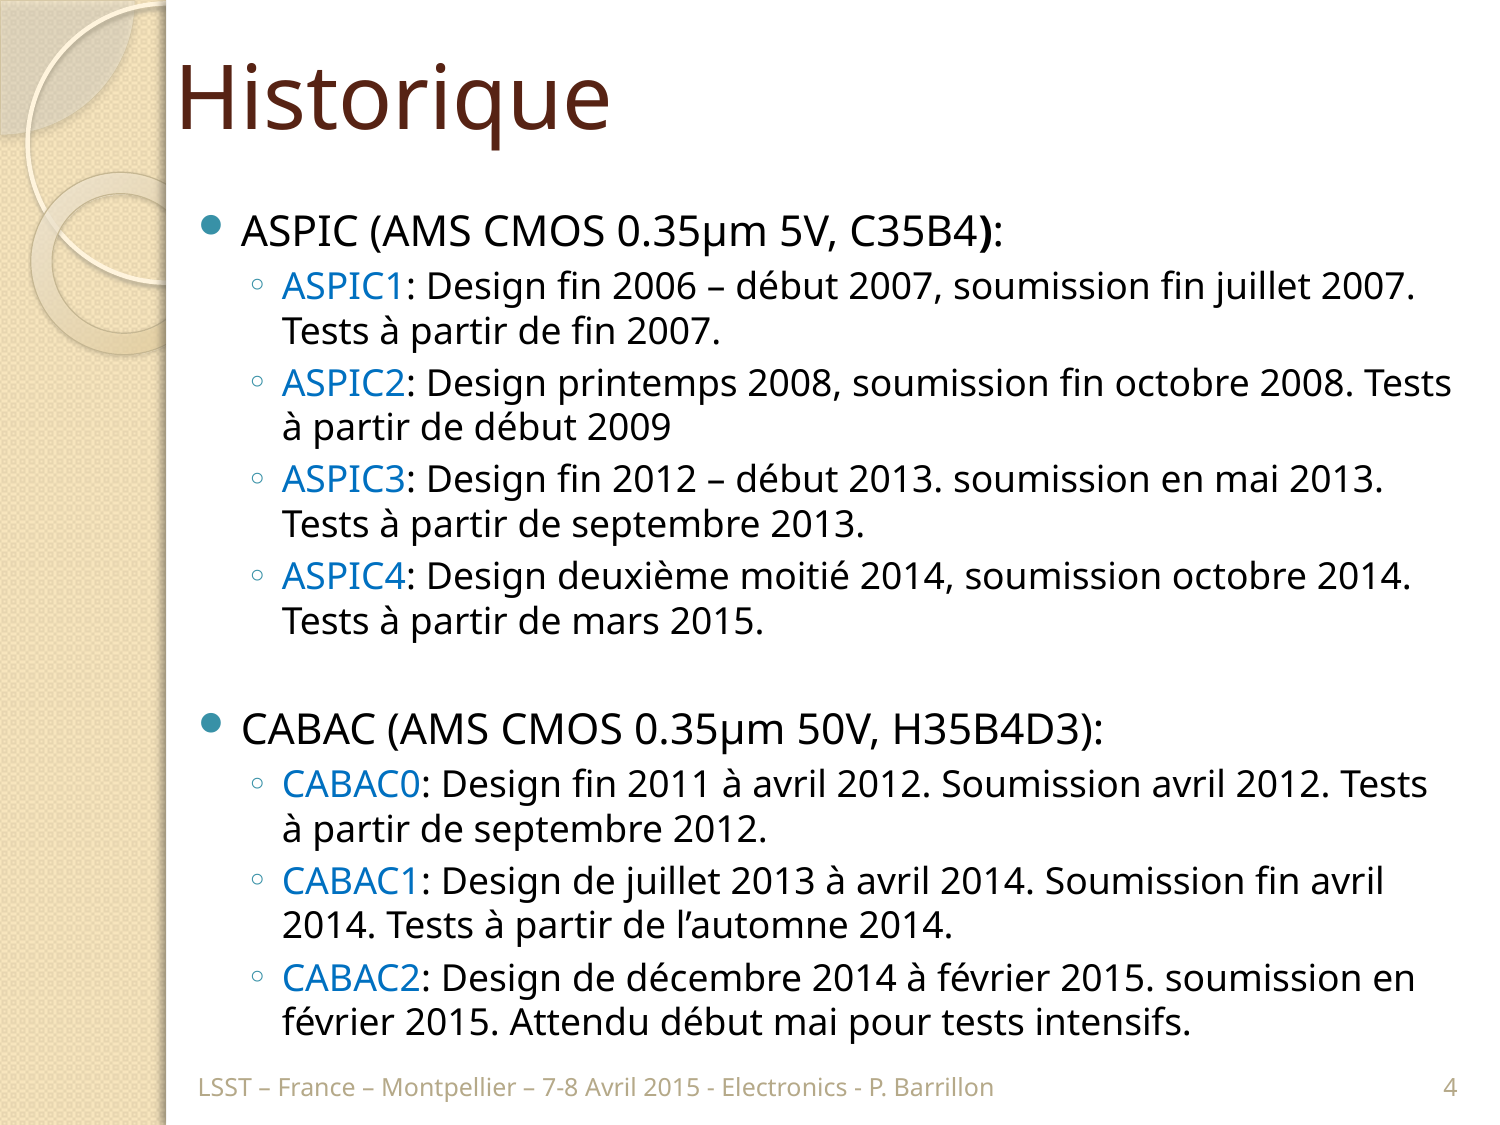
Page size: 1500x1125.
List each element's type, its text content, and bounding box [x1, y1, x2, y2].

slide_number 4 [1413, 1034, 1488, 1113]
list ASPIC (AMS CMOS 0.35µm 5V, C35B4): ASPIC1: Design fin 2006 – début 2007, soumission fin juillet 2007. Tests à partir de fin 2007. ASPIC2: Design printemps 2008, soumission fin octobre 2008. Tests à partir de début 2009 ASPIC3: Design fin 2012 – début 2013. soumission en mai 2013. Tests à partir de septembre 2013. ASPIC4: Design deuxième moitié 2014, soumission octobre 2014. Tests à partir de mars 2015. CABAC (AMS CMOS 0.35µm 50V, H35B4D3): CABAC0: Design fin 2011 à avril 2012. Soumission avril 2012. Tests à partir de septembre 2012. CABAC1: Design de juillet 2013 à avril 2014. Soumission fin avril 2014. Tests à partir de l’automne 2014. CABAC2: Design de décembre 2014 à février 2015. soumission en février 2015. Attendu début mai pour tests intensifs. [171, 196, 1471, 1059]
footer LSST – France – Montpellier – 7-8 Avril 2015 - Electronics - P. Barrillon [183, 1034, 1413, 1113]
title Historique [159, 0, 1390, 188]
